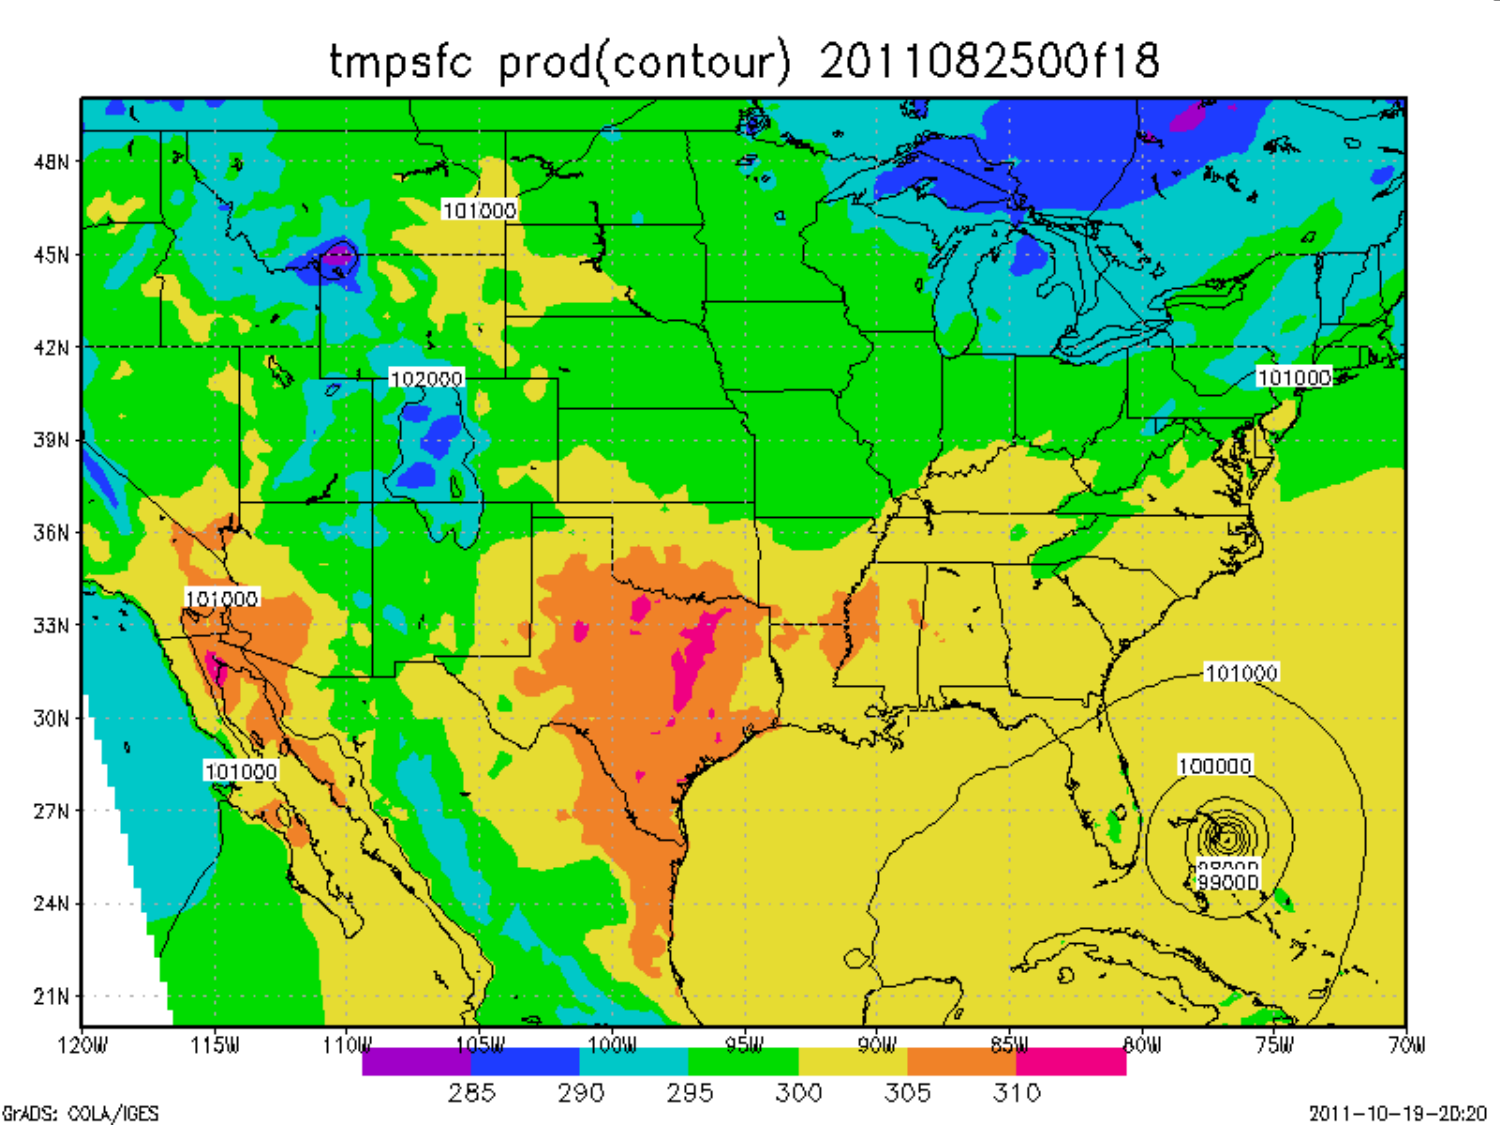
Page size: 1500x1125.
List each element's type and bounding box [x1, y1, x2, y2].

list [0, 0, 1500, 1125]
